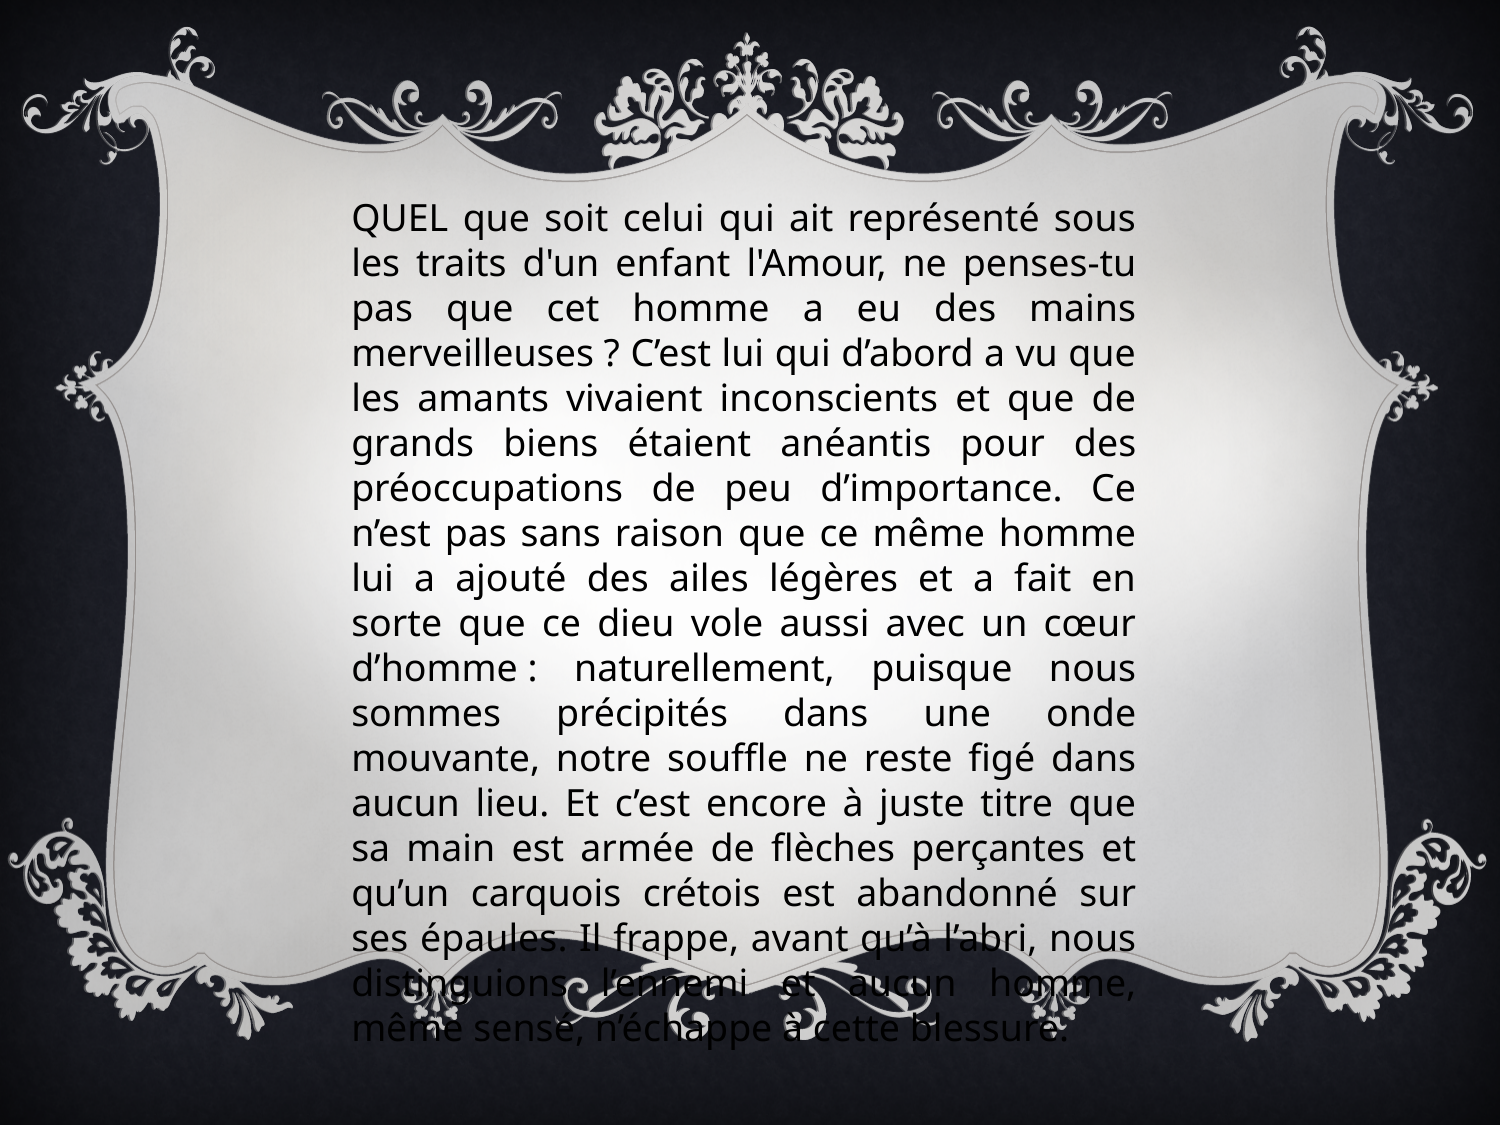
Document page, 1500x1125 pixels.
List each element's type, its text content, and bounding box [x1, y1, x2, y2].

picture [0, 0, 1500, 1125]
text_box QUEL que soit celui qui ait représenté sous les traits d'un enfant l'Amour, ne penses-tu pas que cet homme a eu des mains merveilleuses ? C’est lui qui d’abord a vu que les amants vivaient inconscients et que de grands biens étaient anéantis pour des préoccupations de peu d’importance. Ce n’est pas sans raison que ce même homme lui a ajouté des ailes légères et a fait en sorte que ce dieu vole aussi avec un cœur d’homme : naturellement, puisque nous sommes précipités dans une onde mouvante, notre souffle ne reste figé dans aucun lieu. Et c’est encore à juste titre que sa main est armée de flèches perçantes et qu’un carquois crétois est abandonné sur ses épaules. Il frappe, avant qu’à l’abri, nous distinguions l’ennemi et aucun homme, même sensé, n’échappe à cette blessure. [336, 186, 1152, 1057]
